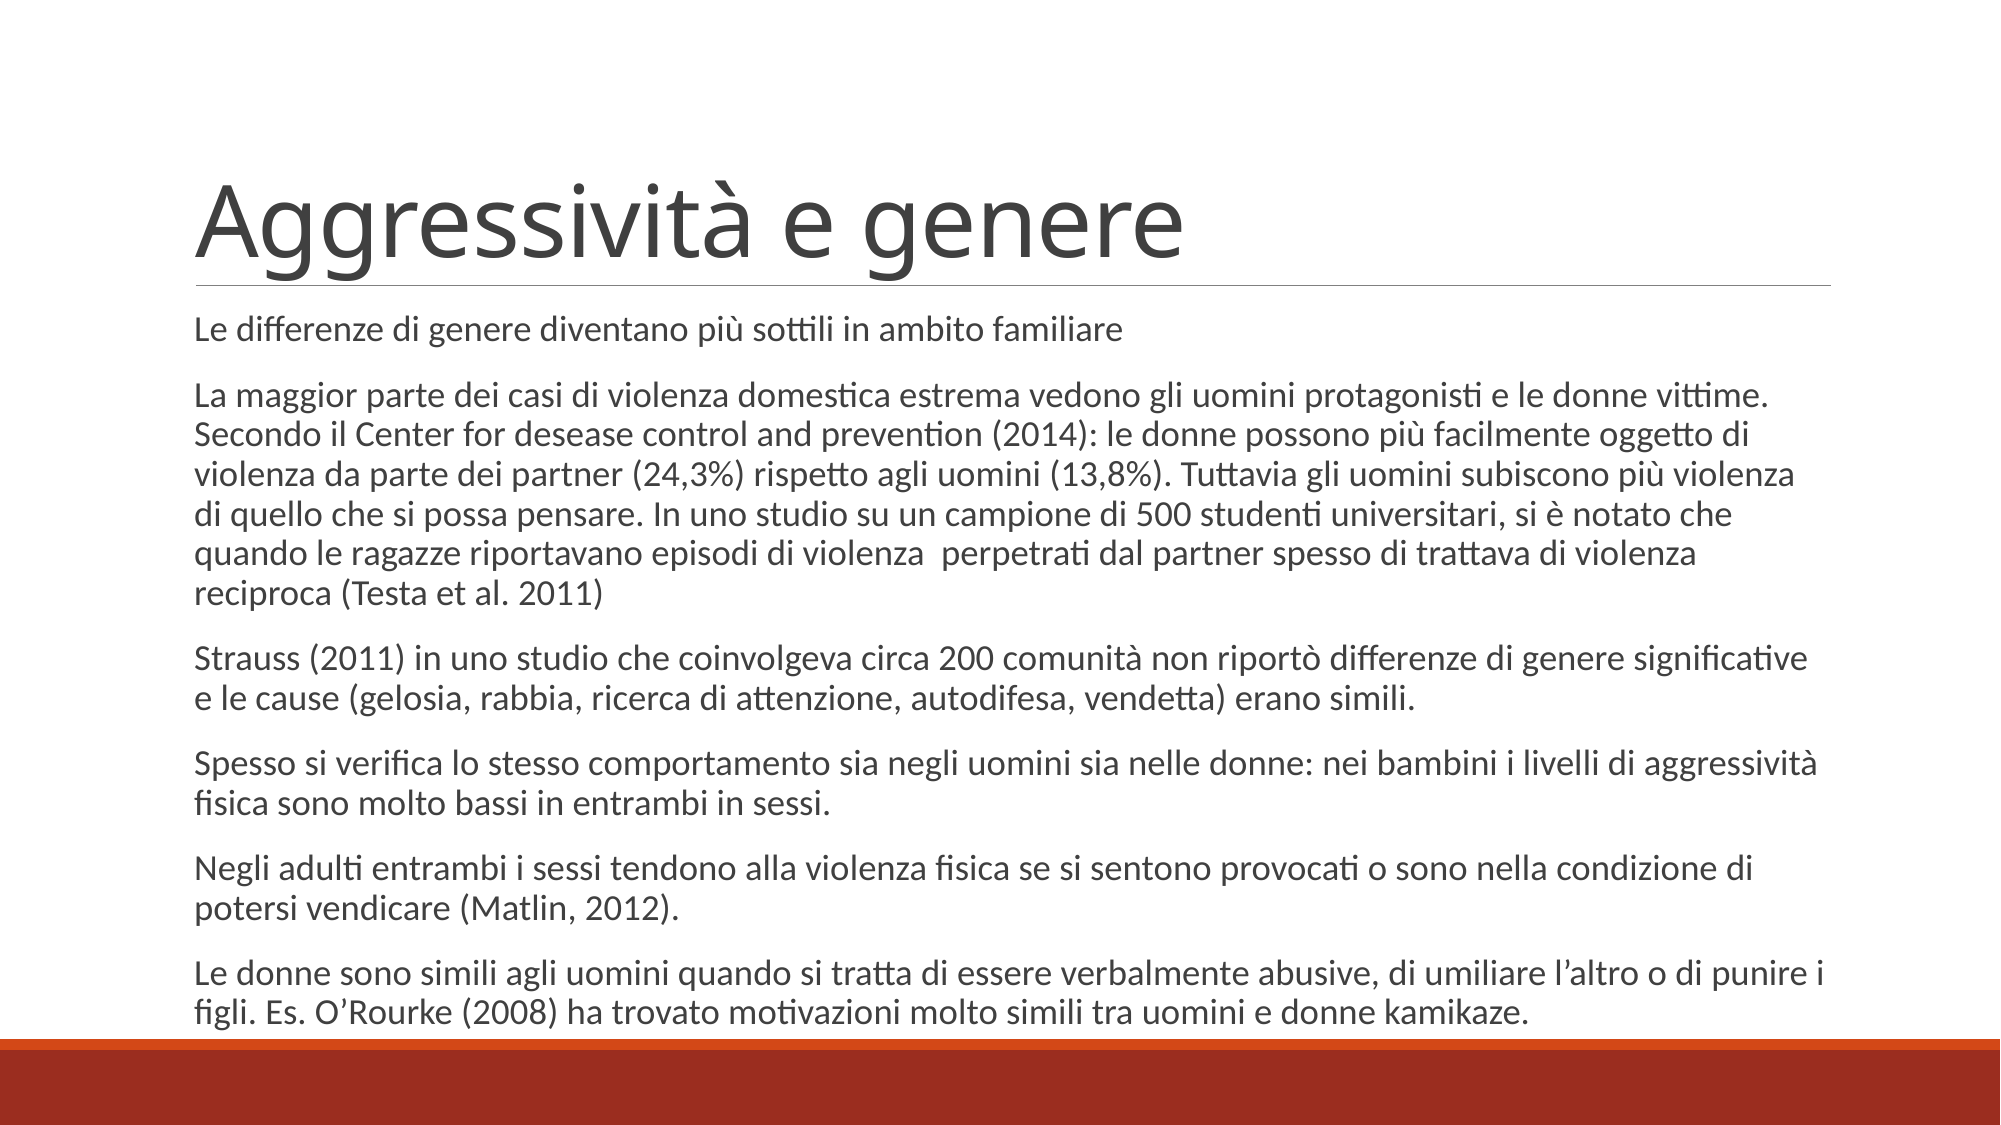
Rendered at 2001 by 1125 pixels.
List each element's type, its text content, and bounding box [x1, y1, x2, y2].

list Le differenze di genere diventano più sottili in ambito familiare La maggior parte dei casi di violenza domestica estrema vedono gli uomini protagonisti e le donne vittime. Secondo il Center for desease control and prevention (2014): le donne possono più facilmente oggetto di violenza da parte dei partner (24,3%) rispetto agli uomini (13,8%). Tuttavia gli uomini subiscono più violenza di quello che si possa pensare. In uno studio su un campione di 500 studenti universitari, si è notato che quando le ragazze riportavano episodi di violenza perpetrati dal partner spesso di trattava di violenza reciproca (Testa et al. 2011) Strauss (2011) in uno studio che coinvolgeva circa 200 comunità non riportò differenze di genere significative e le cause (gelosia, rabbia, ricerca di attenzione, autodifesa, vendetta) erano simili. Spesso si verifica lo stesso comportamento sia negli uomini sia nelle donne: nei bambini i livelli di aggressività fisica sono molto bassi in entrambi in sessi. Negli adulti entrambi i sessi tendono alla violenza fisica se si sentono provocati o sono nella condizione di potersi vendicare (Matlin, 2012). Le donne sono simili agli uomini quando si tratta di essere verbalmente abusive, di umiliare l’altro o di punire i figli. Es. O’Rourke (2008) ha trovato motivazioni molto simili tra uomini e donne kamikaze. [180, 302, 1830, 1048]
title Aggressività e genere [180, 47, 1830, 285]
